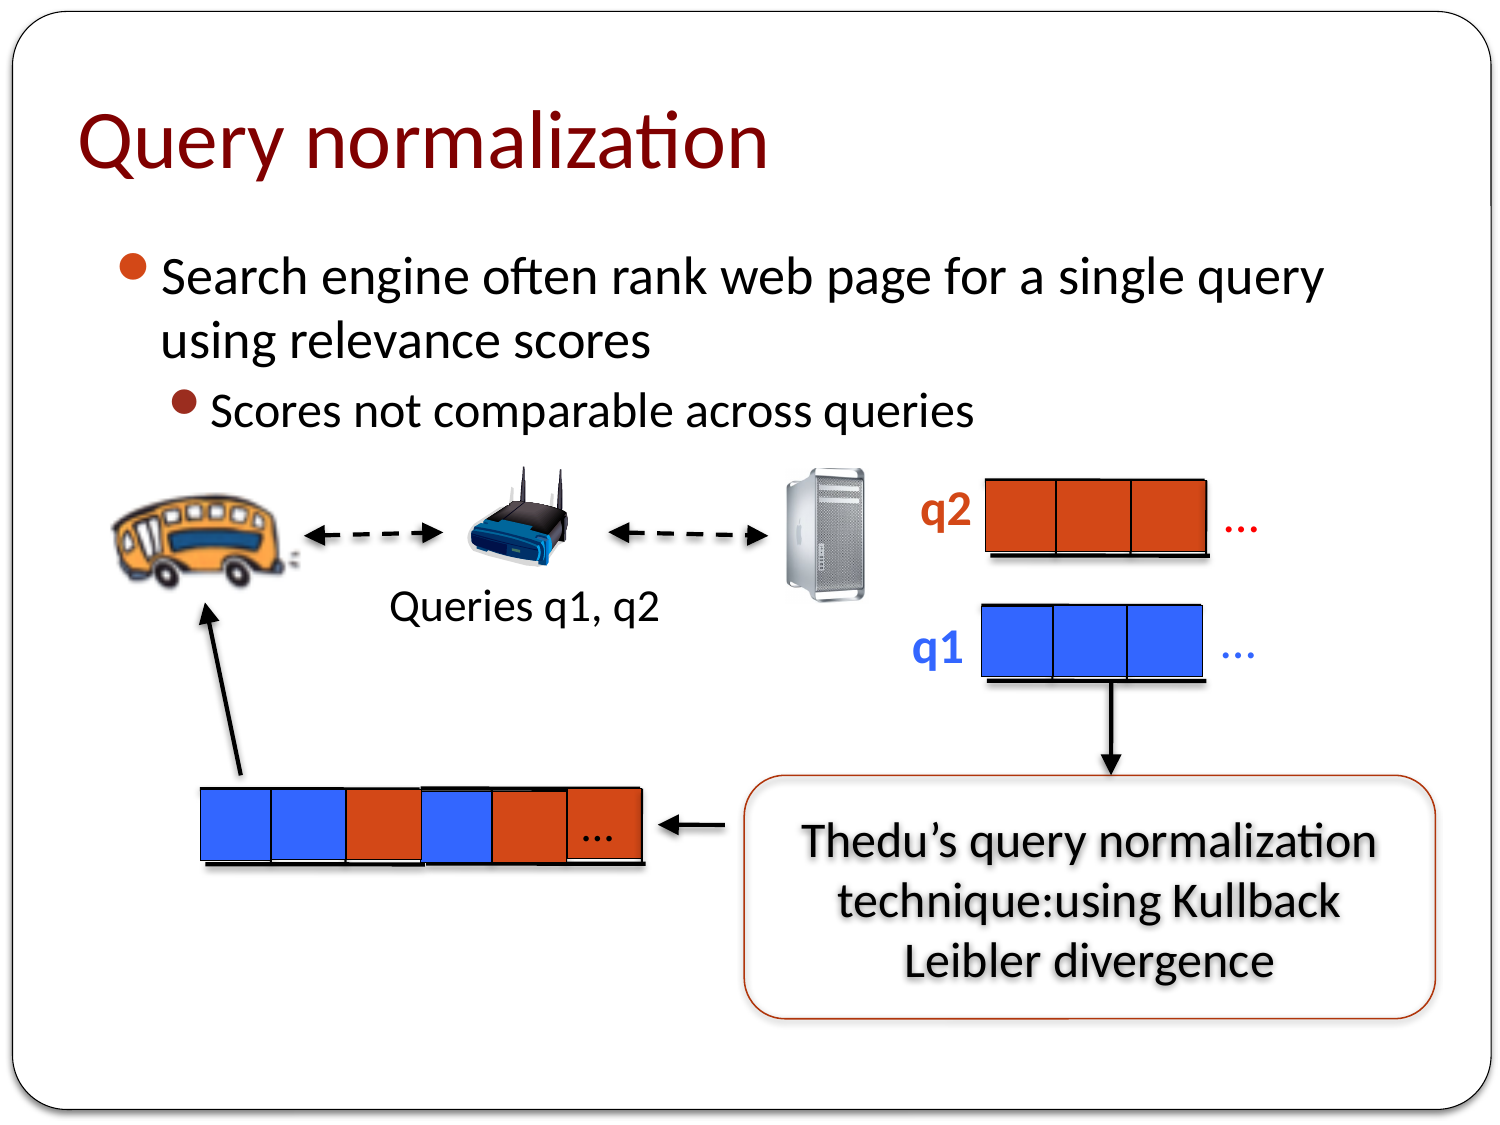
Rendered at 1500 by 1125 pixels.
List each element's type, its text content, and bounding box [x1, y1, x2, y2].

title Query normalization [62, 12, 1419, 200]
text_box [199, 788, 646, 865]
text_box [105, 466, 869, 640]
text_box Thedu’s query normalization technique:using Kullback Leibler divergence [743, 774, 1437, 1020]
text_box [981, 600, 1272, 682]
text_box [984, 475, 1276, 556]
text_box q1 [897, 606, 975, 682]
list Search engine often rank web page for a single query using relevance scores Scores not comparable across queries [101, 232, 1436, 463]
text_box q2 [905, 468, 987, 543]
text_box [136, 670, 310, 708]
